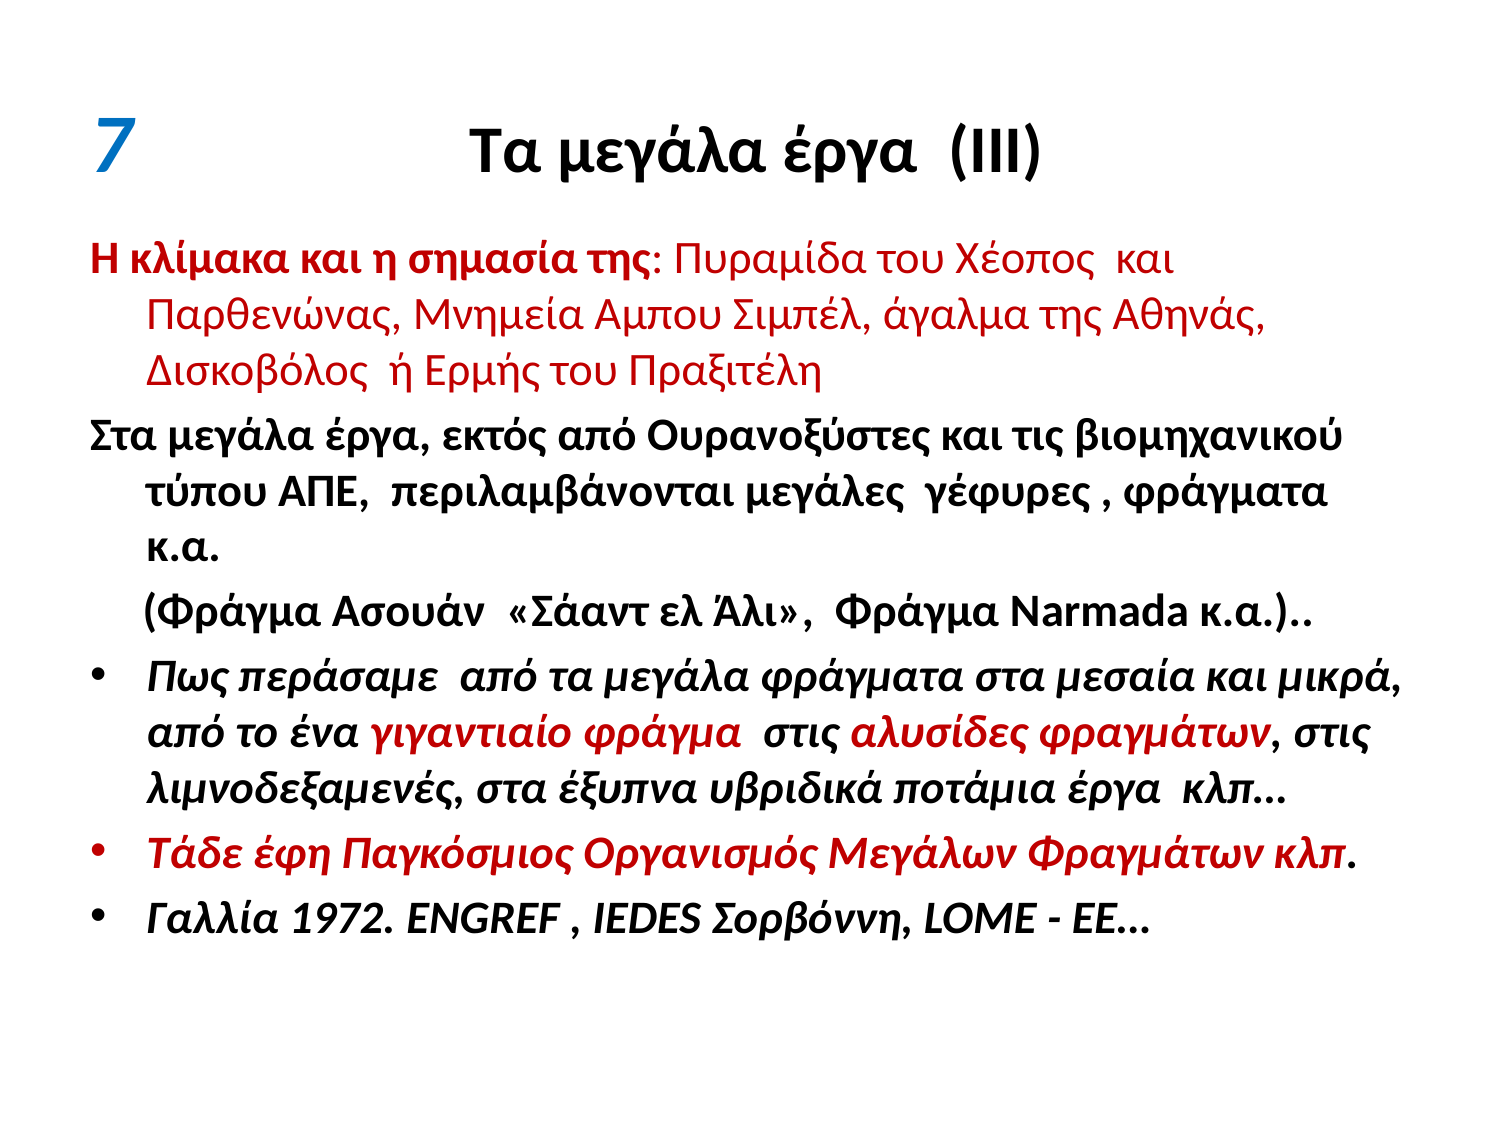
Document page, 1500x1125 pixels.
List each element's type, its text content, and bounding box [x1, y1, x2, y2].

list H κλίμακα και η σημασία της: Πυραμίδα του Χέοπος και Παρθενώνας, Μνημεία Αμπου Σιμπέλ, άγαλμα της Αθηνάς, Δισκοβόλος ή Ερμής του Πραξιτέλη Στα μεγάλα έργα, εκτός από Ουρανοξύστες και τις βιομηχανικού τύπου ΑΠΕ, περιλαμβάνονται μεγάλες γέφυρες , φράγματα κ.α. (Φράγμα Ασουάν «Σάαντ ελ Άλι», Φράγμα Νarmada κ.α.).. Πως περάσαμε από τα μεγάλα φράγματα στα μεσαία και μικρά, από το ένα γιγαντιαίο φράγμα στις αλυσίδες φραγμάτων, στις λιμνοδεξαμενές, στα έξυπνα υβριδικά ποτάμια έργα κλπ… Τάδε έφη Παγκόσμιος Οργανισμός Μεγάλων Φραγμάτων κλπ. Γαλλία 1972. ENGREF , IEDES Σορβόννη, LOME - EE… [75, 219, 1425, 1005]
title 7 Τα μεγάλα έργα (IΙΙ) [75, 45, 1425, 219]
